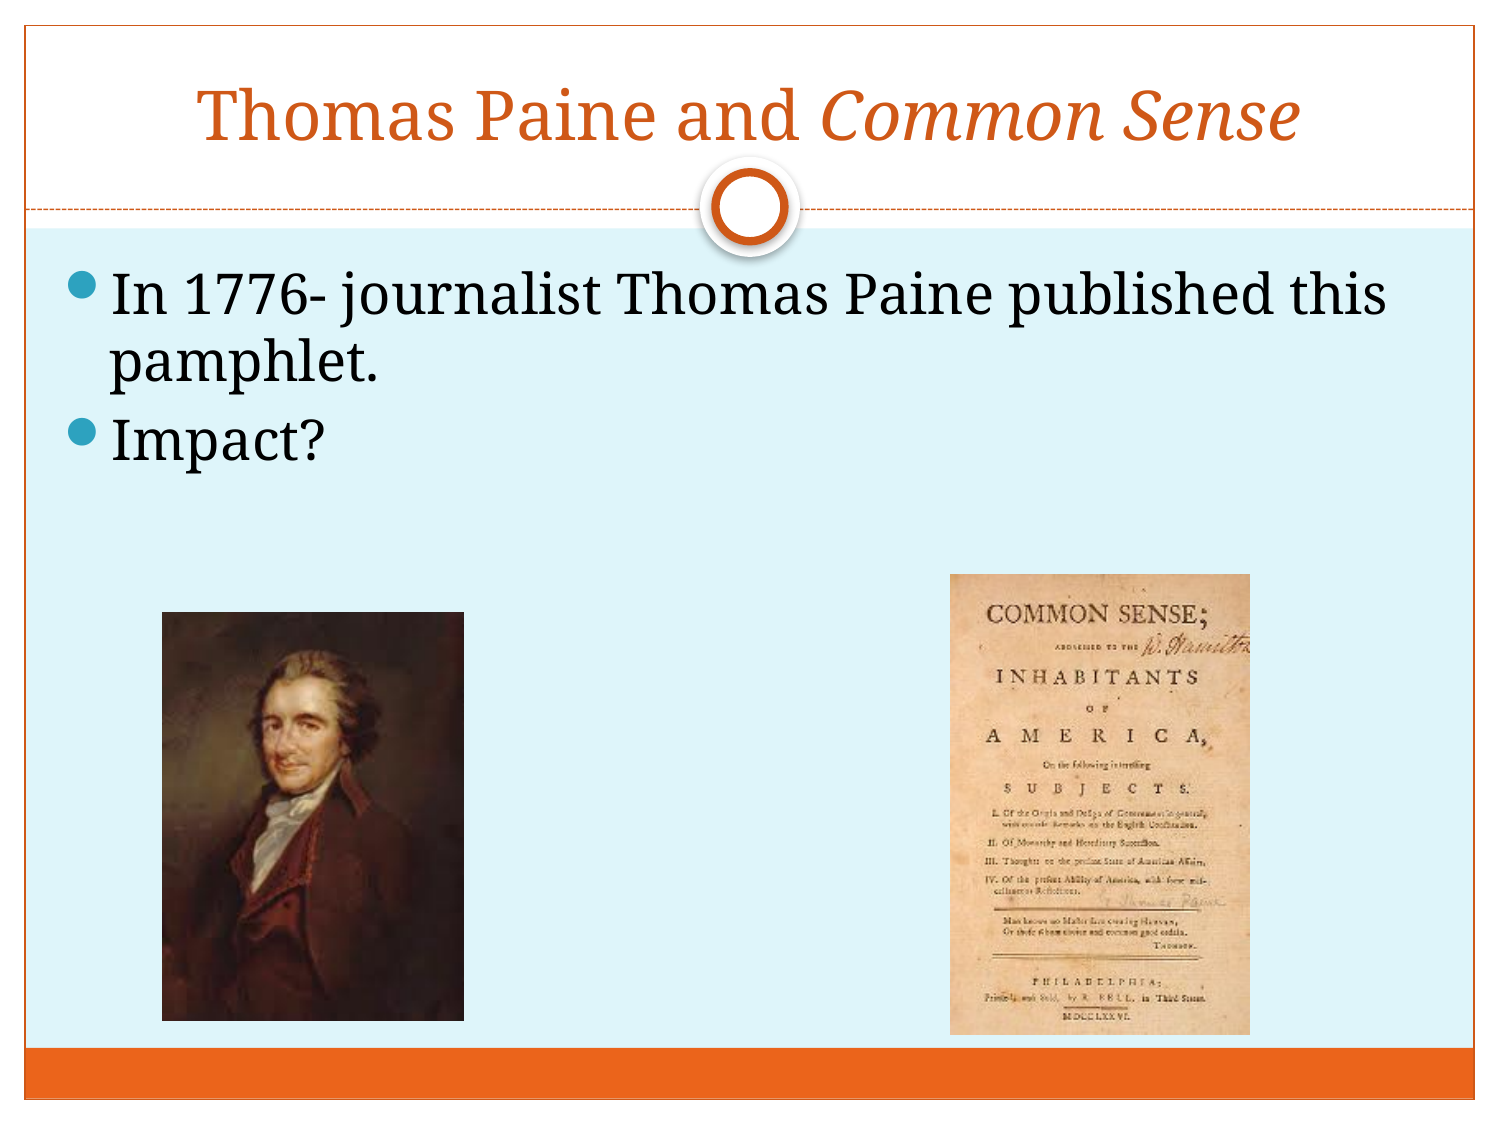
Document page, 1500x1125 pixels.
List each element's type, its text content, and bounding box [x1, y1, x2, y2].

list In 1776- journalist Thomas Paine published this pamphlet. Impact? [49, 250, 1445, 1001]
picture [162, 612, 465, 1021]
picture [949, 574, 1251, 1036]
title Thomas Paine and Common Sense [49, 37, 1450, 162]
